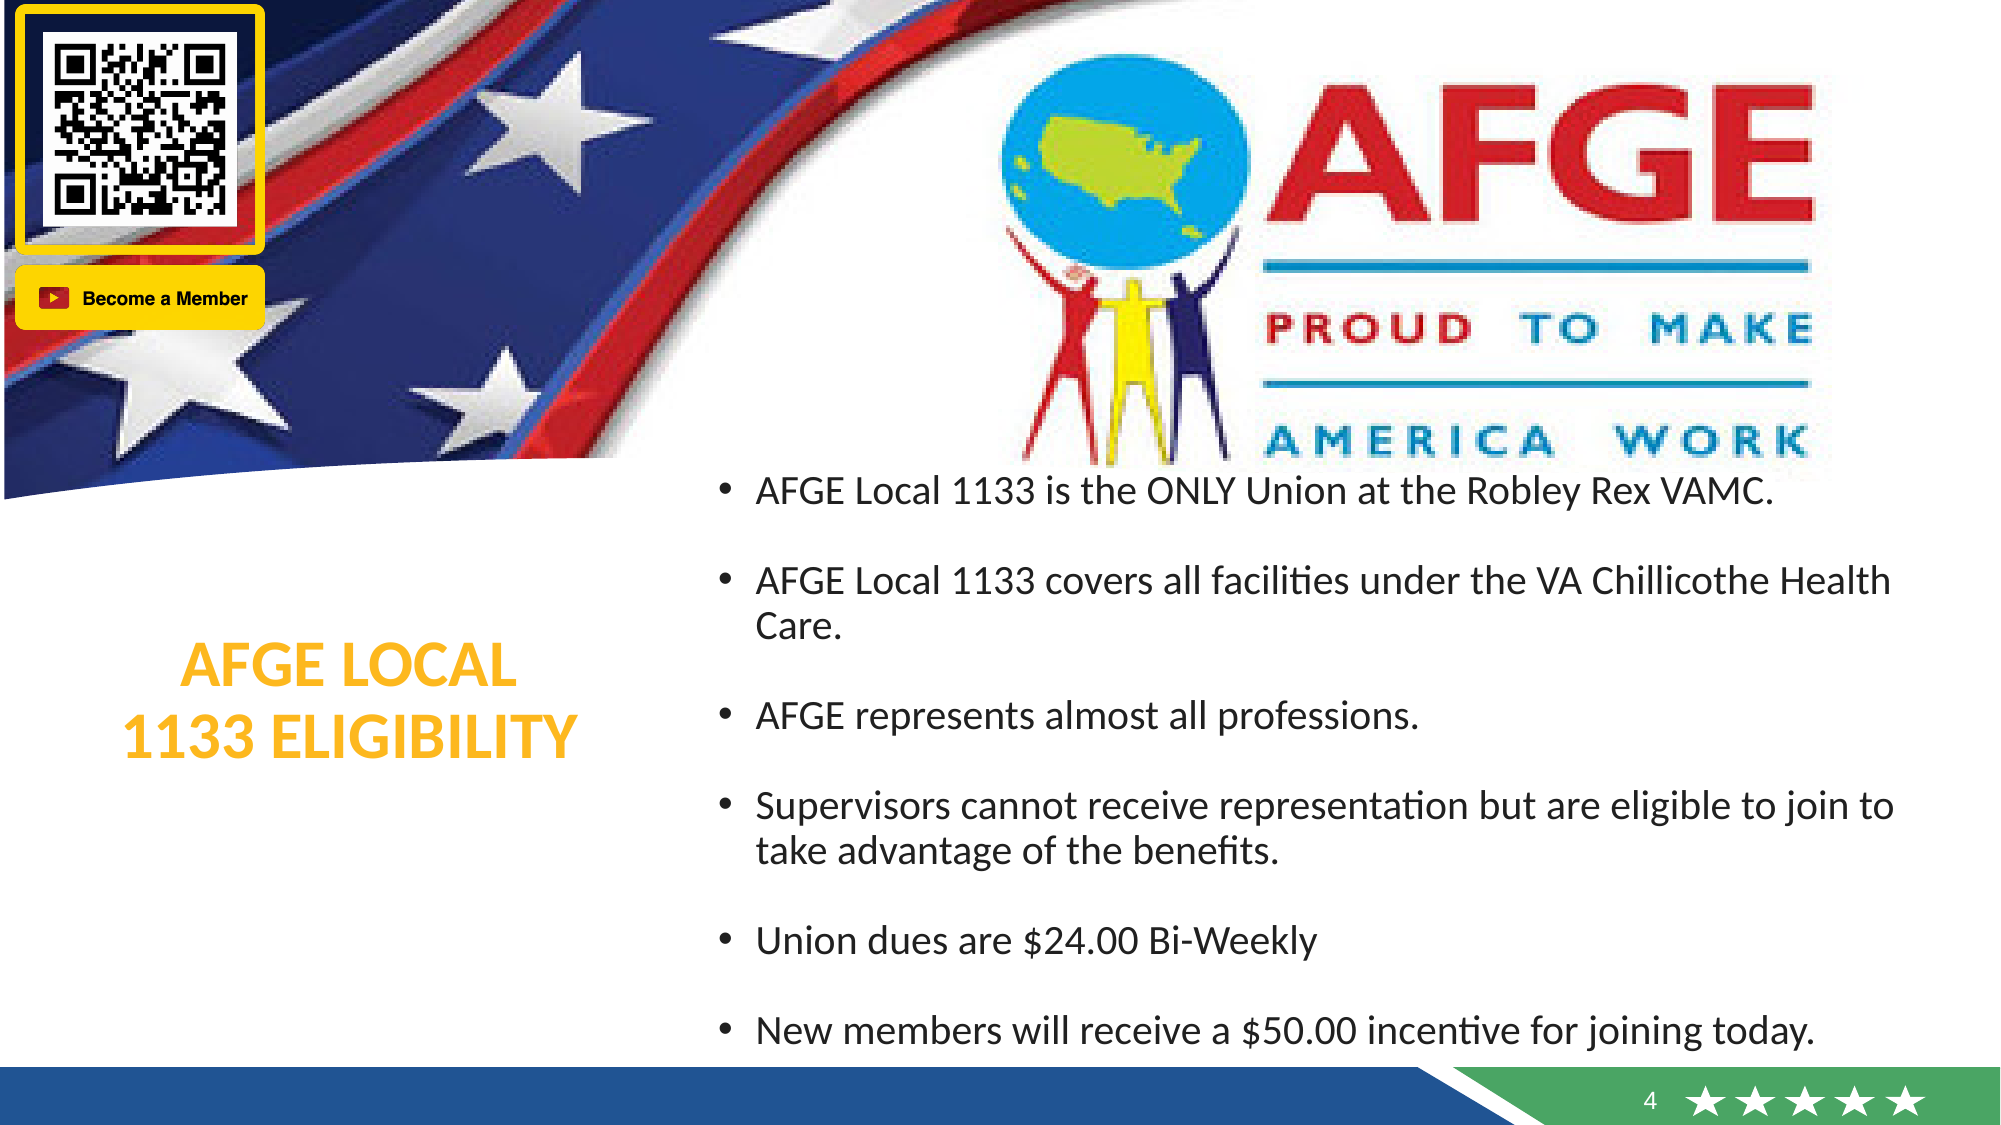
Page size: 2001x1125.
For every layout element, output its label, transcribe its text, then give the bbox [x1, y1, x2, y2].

list AFGE Local 1133 is the ONLY Union at the Robley Rex VAMC. AFGE Local 1133 covers all facilities under the VA Chillicothe Health Care. AFGE represents almost all professions. Supervisors cannot receive representation but are eligible to join to take advantage of the benefits. Union dues are $24.00 Bi-Weekly New members will receive a $50.00 incentive for joining today. [688, 561, 1922, 1019]
slide_number 4 [1221, 1068, 1673, 1125]
picture [4, 0, 2001, 500]
title AFGE LOCAL 1133 ELIGIBILITY [78, 500, 620, 903]
